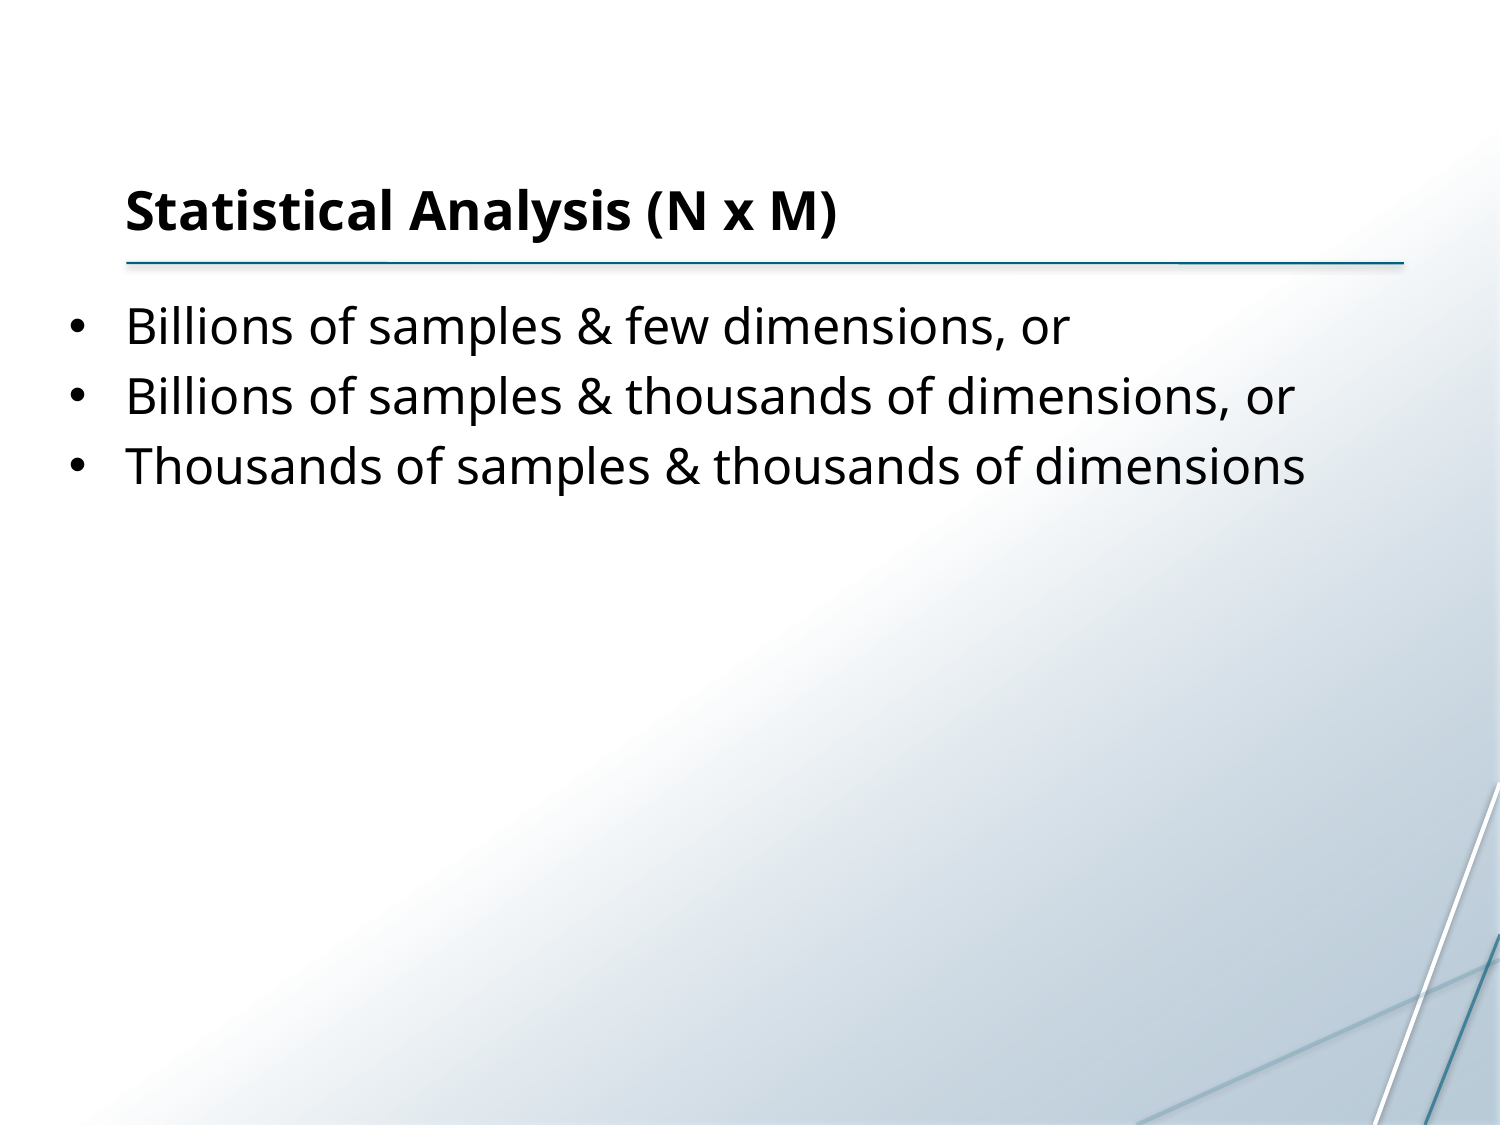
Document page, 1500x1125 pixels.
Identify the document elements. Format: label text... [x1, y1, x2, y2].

list Billions of samples & few dimensions, or Billions of samples & thousands of dimensions, or Thousands of samples & thousands of dimensions [54, 287, 1404, 1005]
title Statistical Analysis (N x M) [109, 49, 1403, 249]
